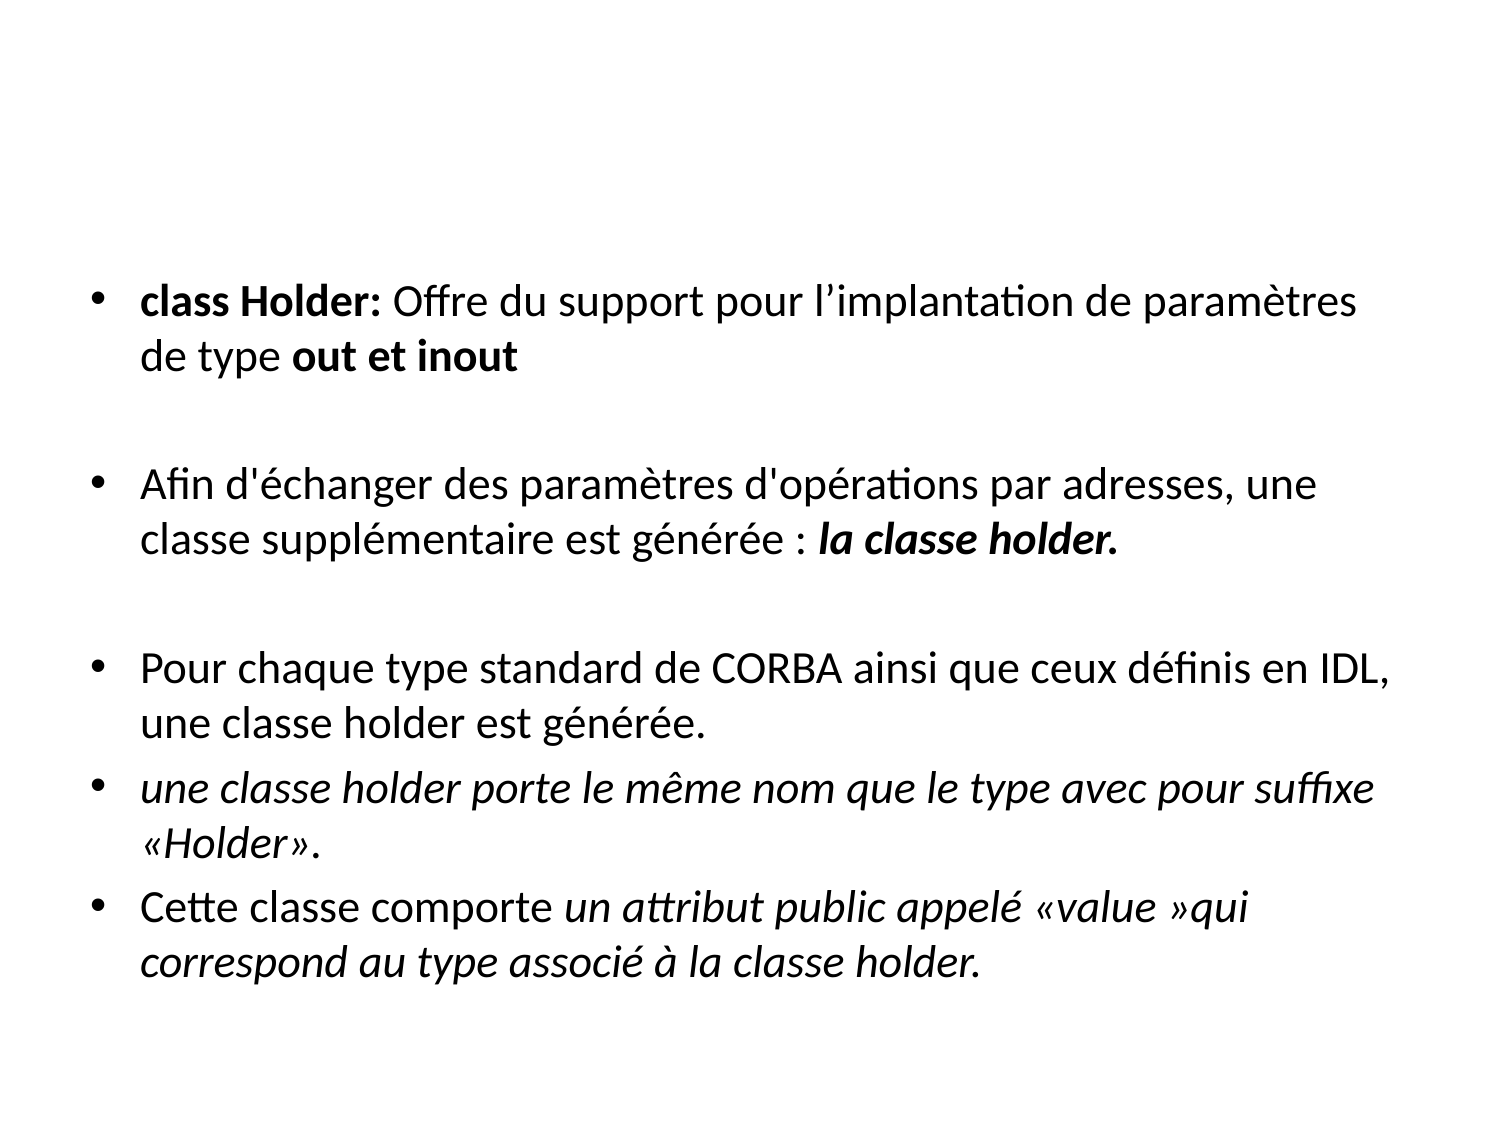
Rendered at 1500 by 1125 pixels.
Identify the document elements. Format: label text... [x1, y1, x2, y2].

list class Holder: Offre du support pour l’implantation de paramètres de type out et inout Afin d'échanger des paramètres d'opérations par adresses, une classe supplémentaire est générée : la classe holder. Pour chaque type standard de CORBA ainsi que ceux définis en IDL, une classe holder est générée. une classe holder porte le même nom que le type avec pour suffixe «Holder». Cette classe comporte un attribut public appelé «value »qui correspond au type associé à la classe holder. [75, 262, 1425, 1005]
